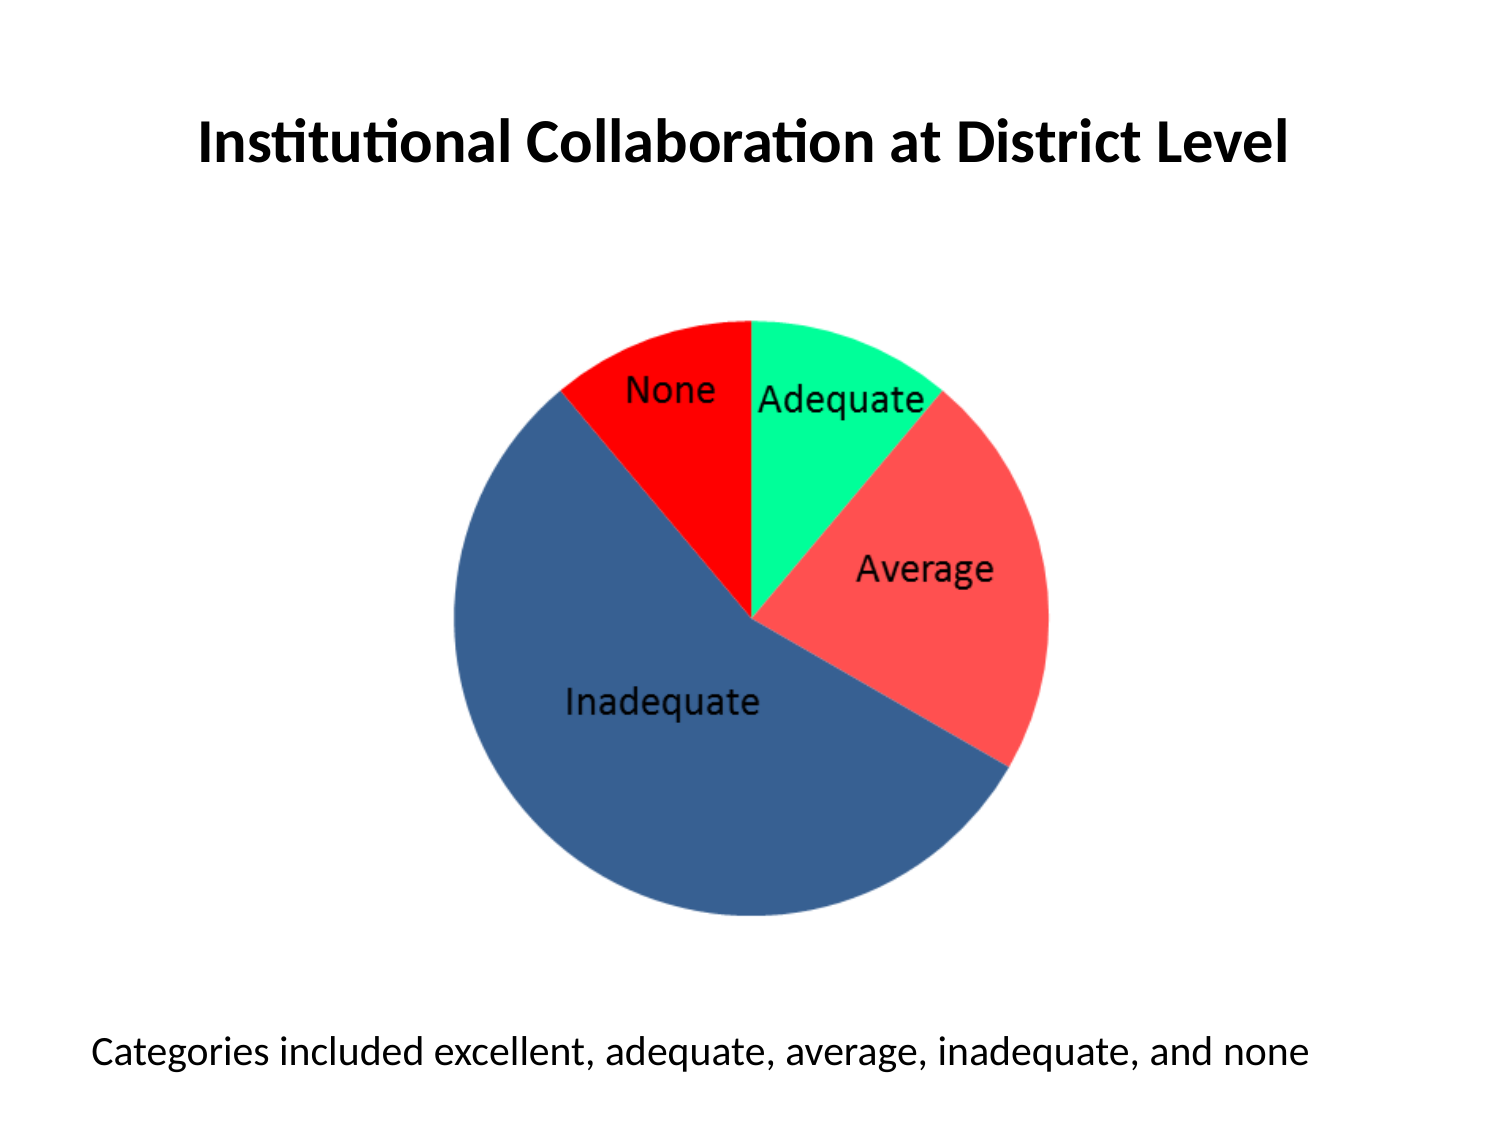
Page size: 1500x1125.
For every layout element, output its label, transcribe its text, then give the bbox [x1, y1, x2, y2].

picture [125, 237, 1379, 1000]
text_box Categories included excellent, adequate, average, inadequate, and none [76, 1011, 1436, 1094]
text_box Institutional Collaboration at District Level [53, 90, 1436, 185]
